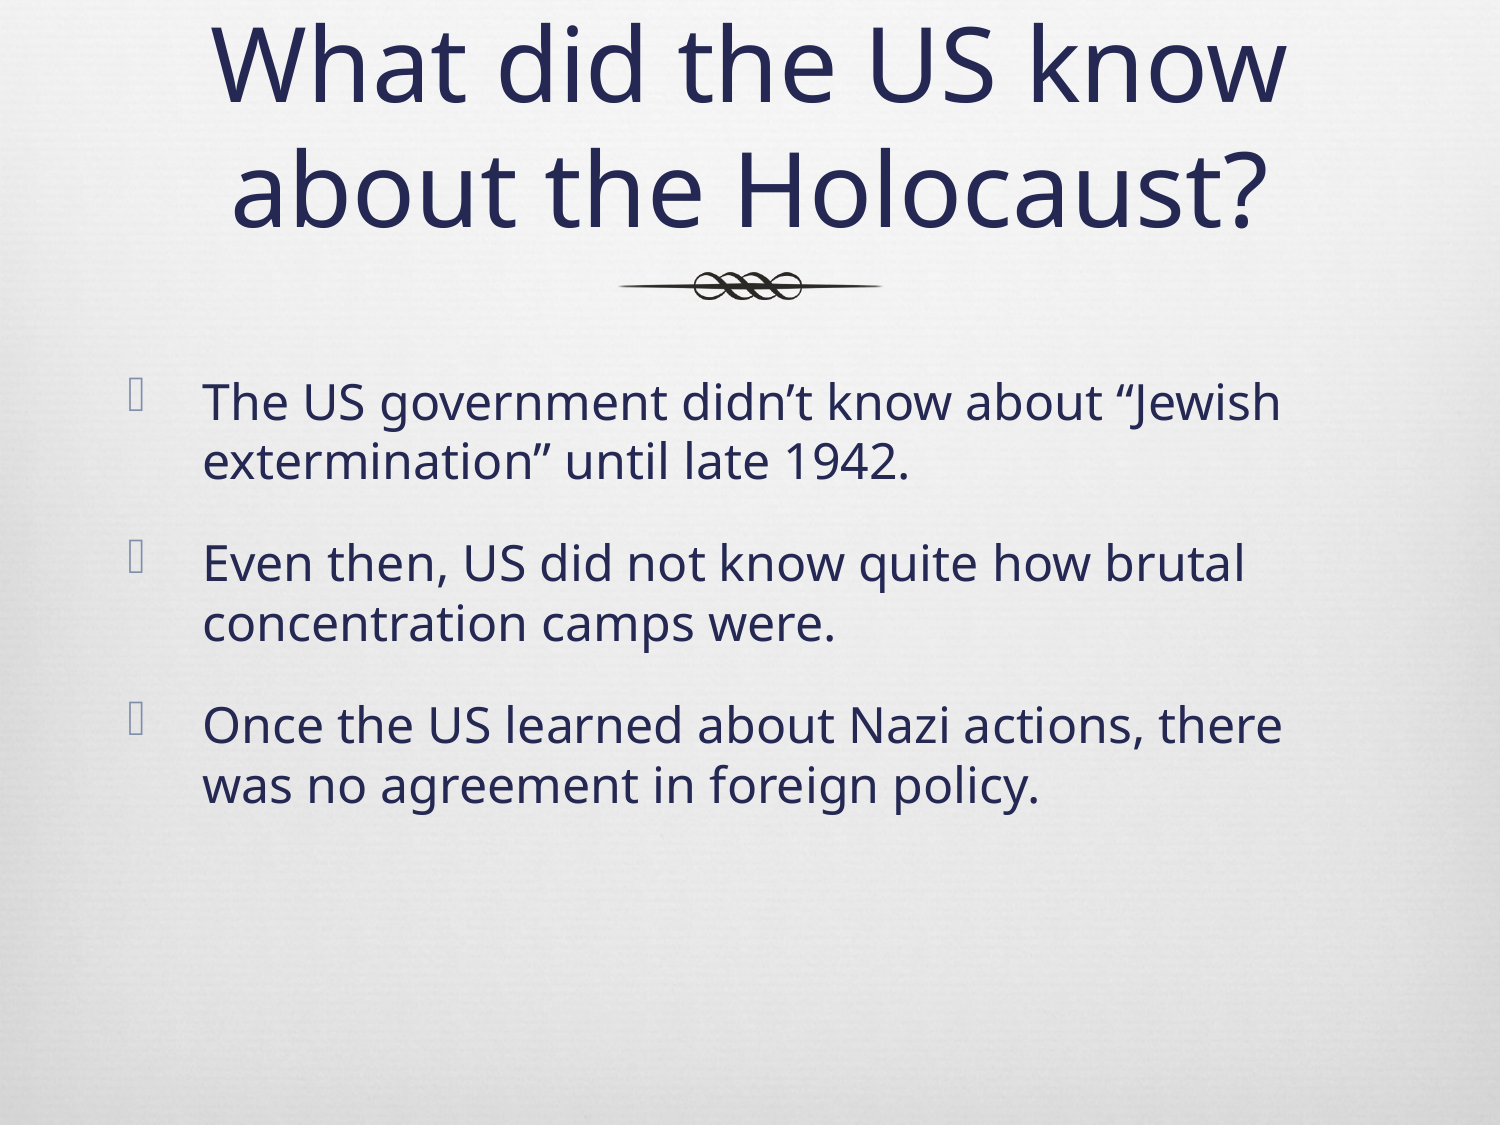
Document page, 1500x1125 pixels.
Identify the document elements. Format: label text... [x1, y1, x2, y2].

picture [615, 272, 885, 300]
list The US government didn’t know about “Jewish extermination” until late 1942. Even then, US did not know quite how brutal concentration camps were. Once the US learned about Nazi actions, there was no agreement in foreign policy. [112, 362, 1388, 963]
title What did the US know about the Holocaust? [112, 11, 1388, 236]
